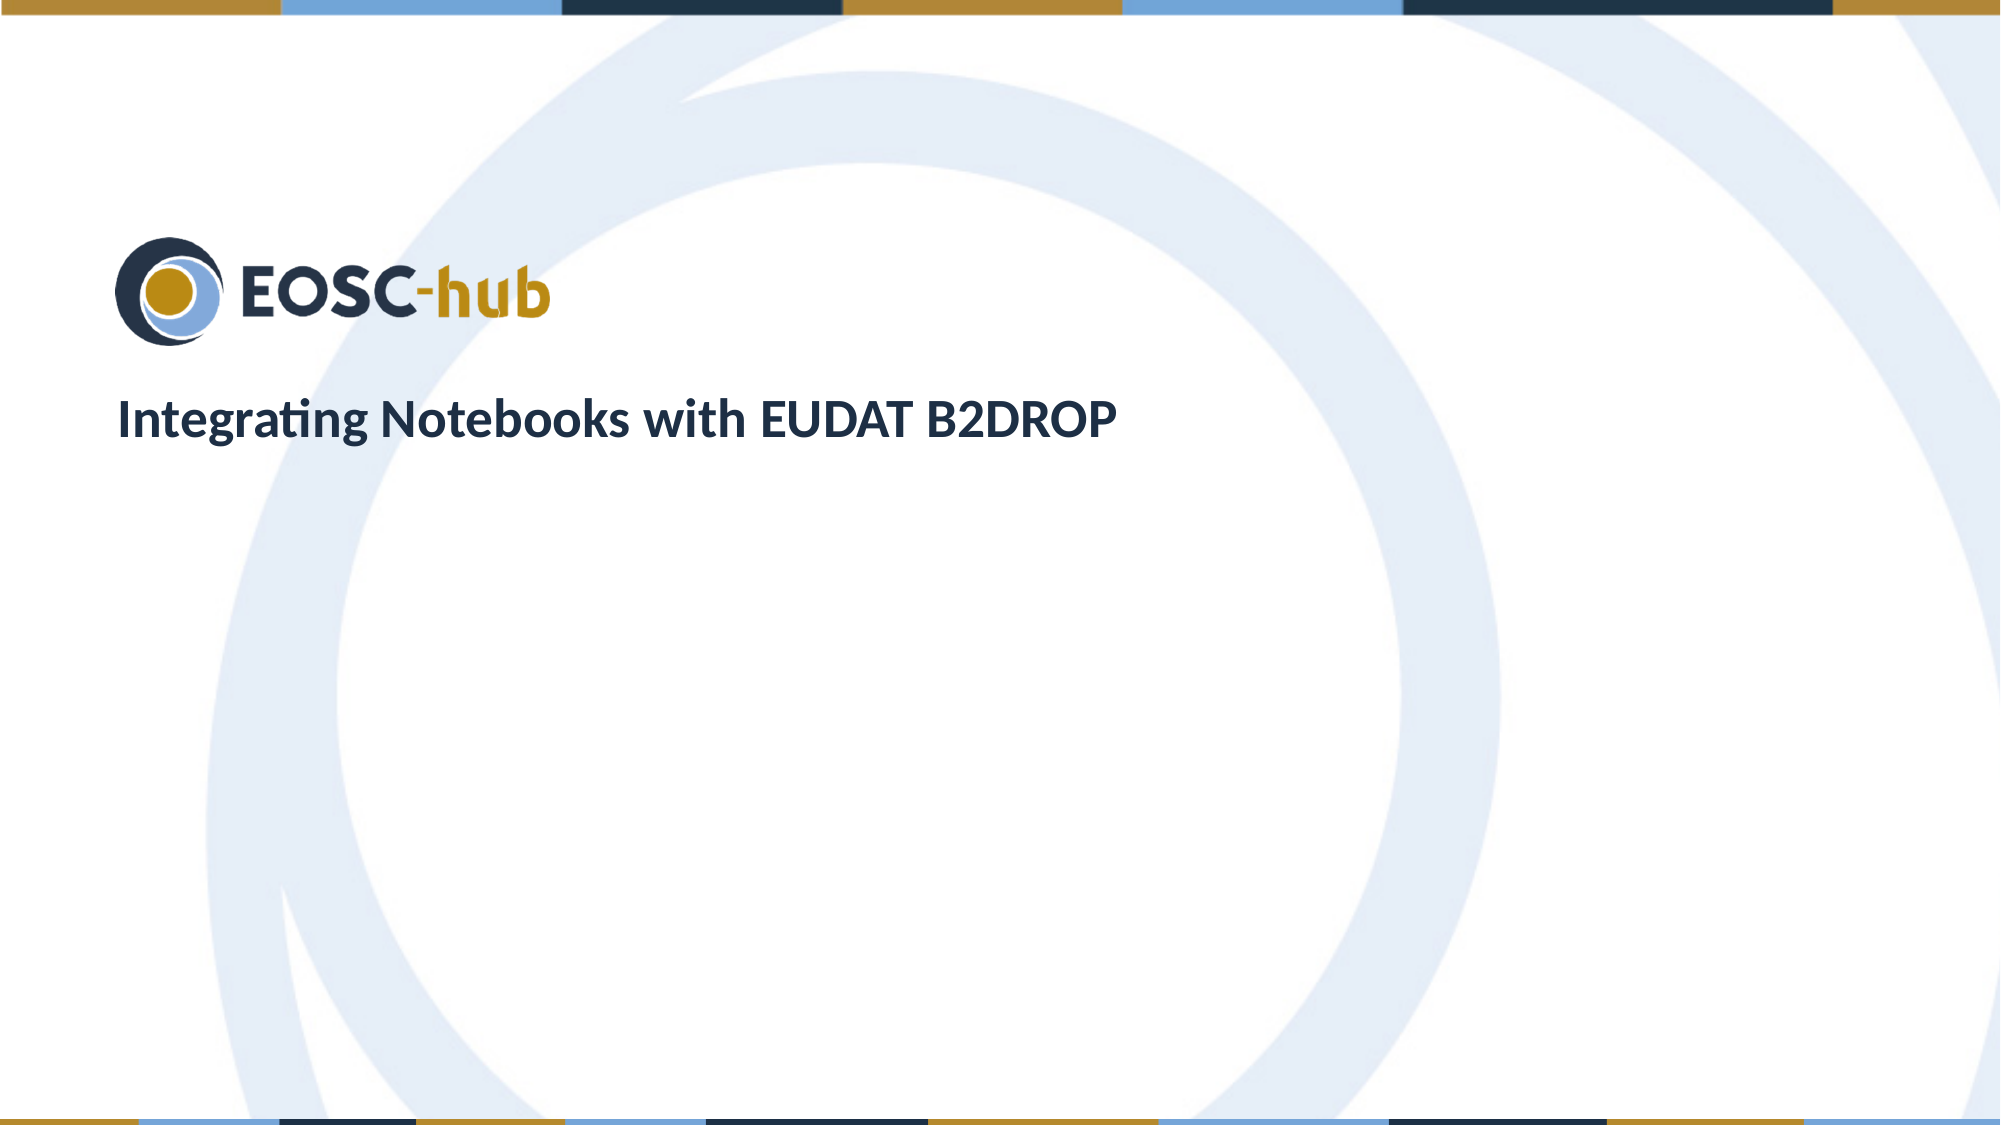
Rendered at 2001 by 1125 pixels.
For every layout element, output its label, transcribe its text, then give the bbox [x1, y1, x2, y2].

title Integrating Notebooks with EUDAT B2DROP [103, 375, 1376, 459]
picture [0, 0, 2001, 1125]
